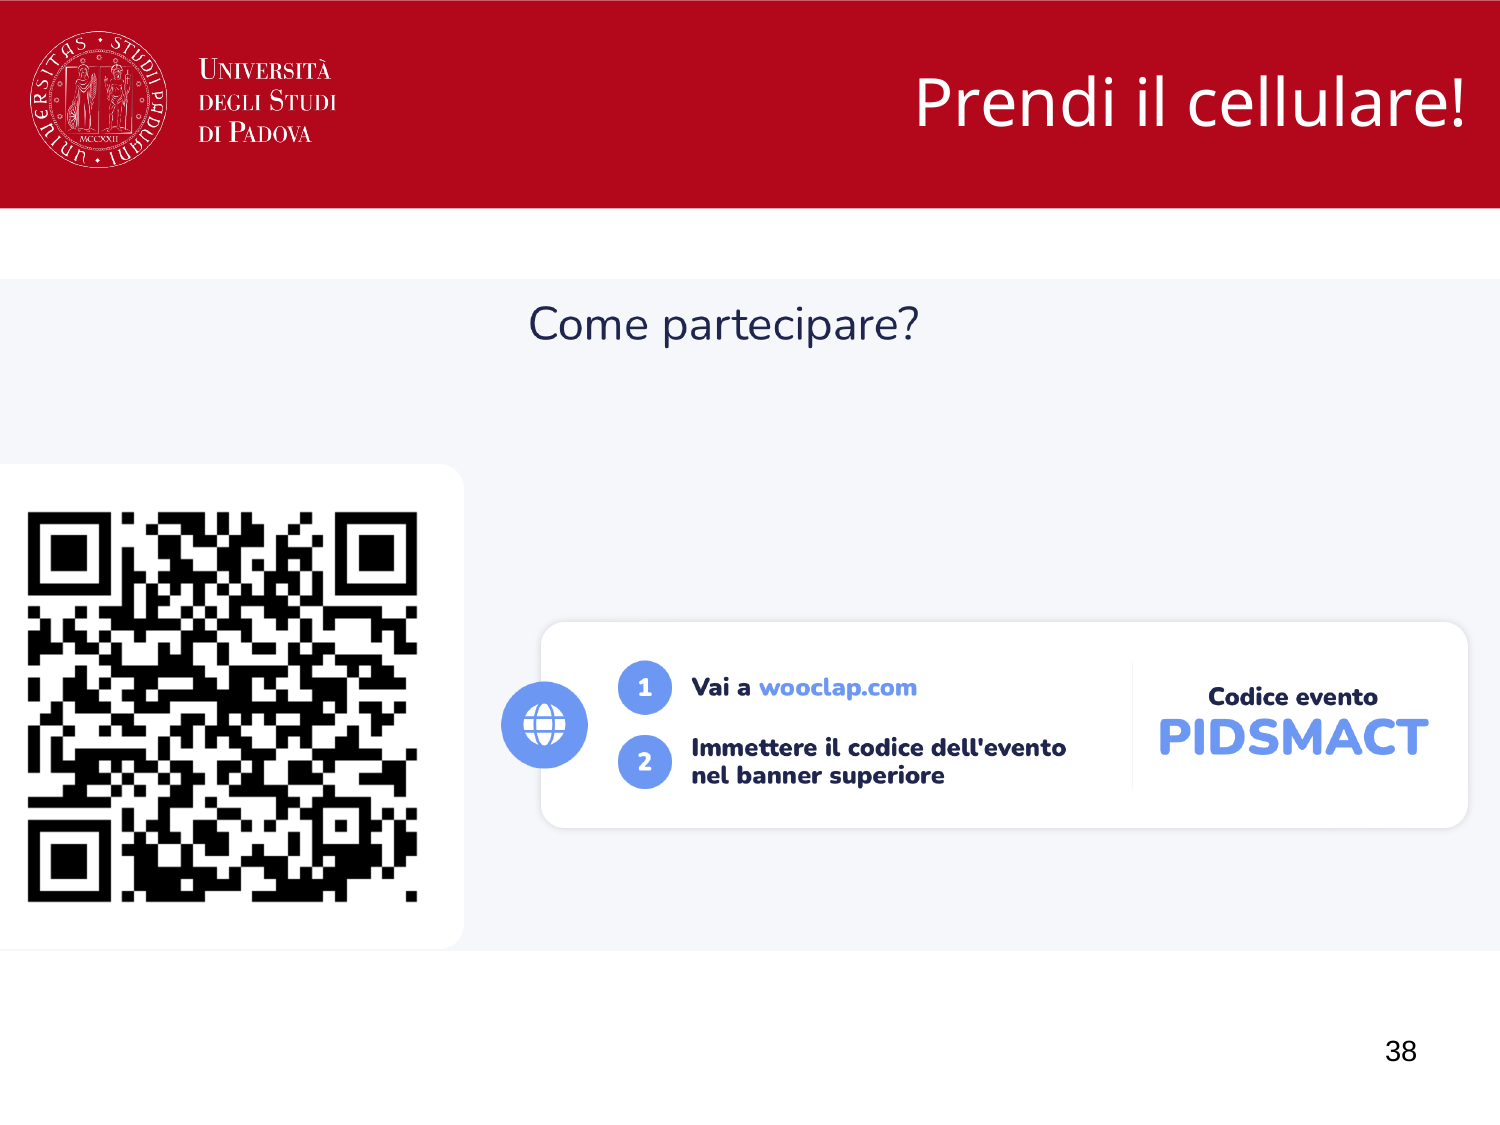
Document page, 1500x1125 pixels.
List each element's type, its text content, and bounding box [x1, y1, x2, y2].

picture [0, 279, 1500, 951]
text_box [0, 0, 1500, 209]
text_box Prendi il cellulare! [717, 52, 1494, 147]
picture [29, 30, 336, 168]
slide_number 38 [1375, 1024, 1425, 1125]
